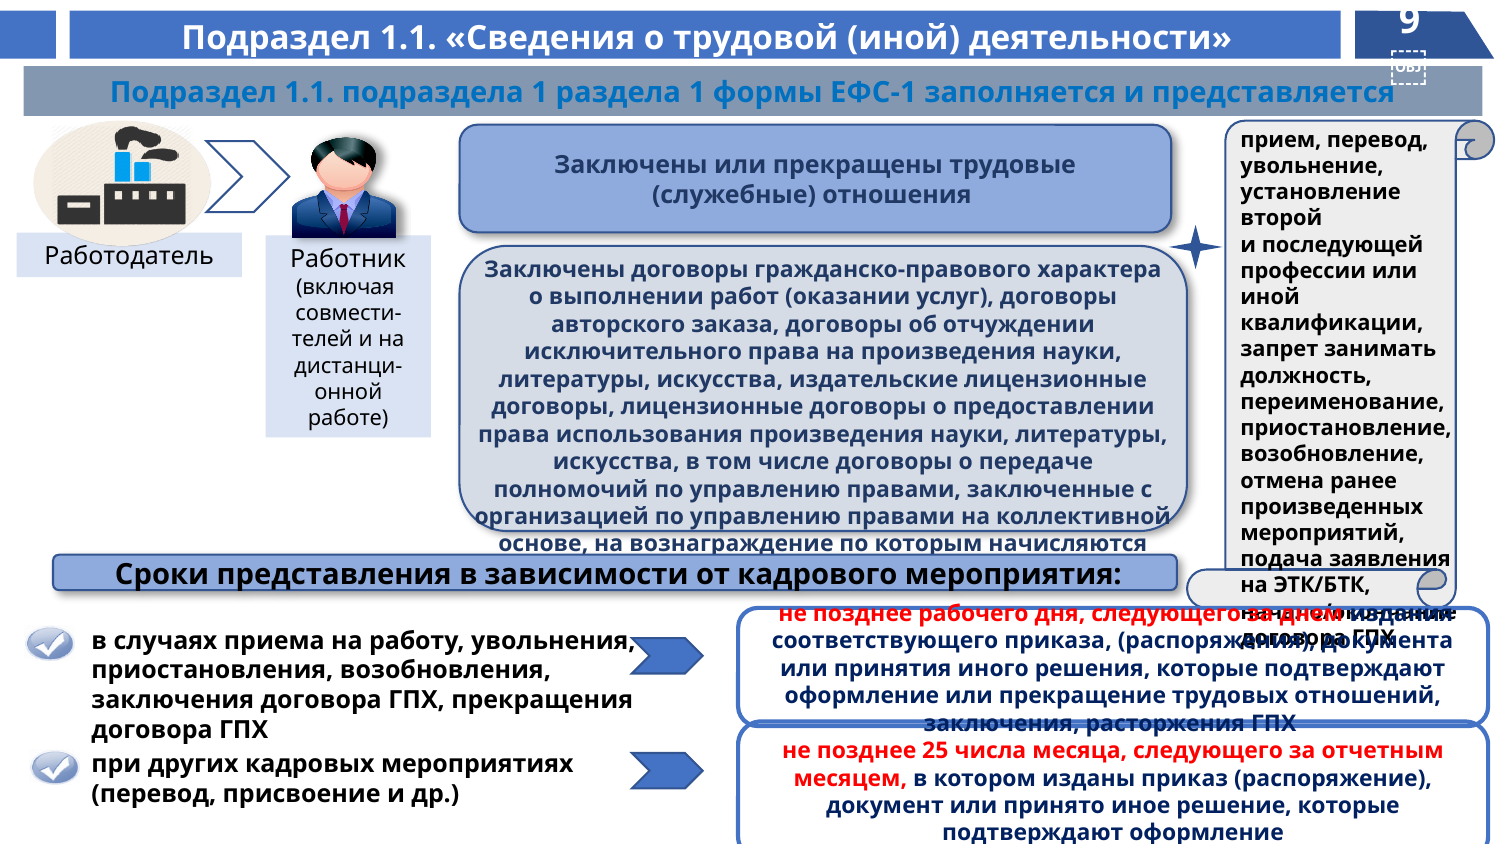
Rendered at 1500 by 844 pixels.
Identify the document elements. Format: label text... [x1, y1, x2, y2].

text_box [1431, 11, 1495, 59]
text_box [1168, 224, 1223, 270]
text_box не позднее рабочего дня, следующего за днем издания соответствующего приказа, (распоряжения), документа или принятия иного решения, которые подтверждают оформление или прекращение трудовых отношений, заключения, расторжения ГПХ [738, 607, 1489, 727]
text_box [33, 120, 211, 246]
text_box прием, перевод, увольнение, установление второй и последующей профессии или иной квалификации, запрет занимать должность, переименование, приостановление, возобновление, отмена ранее произведенных мероприятий, подача заявления на ЭТК/БТК, начало/окончание договора ГПХ [1225, 117, 1495, 658]
text_box при других кадровых мероприятиях (перевод, присвоение и др.) [76, 740, 656, 815]
text_box Сроки представления в зависимости от кадрового мероприятия: [51, 553, 1178, 592]
text_box Работодатель [16, 232, 242, 278]
text_box Подраздел 1.1. «Сведения о трудовой (иной) деятельности» [74, 10, 1341, 63]
text_box [629, 751, 705, 790]
picture [24, 625, 75, 662]
picture [29, 749, 80, 785]
text_box Заключены договоры гражданско-правового характера о выполнении работ (оказании услуг), договоры авторского заказа, договоры об отчуждении исключительного права на произведения науки, литературы, искусства, издательские лицензионные договоры, лицензионные договоры о предоставлении права использования произведения науки, литературы, искусства, в том числе договоры о передаче полномочий по управлению правами, заключенные с организацией по управлению правами на коллективной основе, на вознаграждение по которым начисляются страховые взносы [459, 247, 1187, 561]
text_box в случаях приема на работу, увольнения, приостановления, возобновления, заключения договора ГПХ, прекращения договора ГПХ [76, 616, 668, 751]
text_box Заключены или прекращены трудовые (служебные) отношения [458, 123, 1173, 234]
text_box [211, 140, 291, 214]
text_box Работник (включая совмести-телей и на дистанци-онной работе) [265, 235, 431, 438]
picture [291, 137, 396, 238]
text_box [629, 637, 705, 675]
text_box не позднее 25 числа месяца, следующего за отчетным месяцем, в котором изданы приказ (распоряжение), документ или принято иное решение, которые подтверждают оформление [738, 724, 1489, 844]
text_box Подраздел 1.1. подраздела 1 раздела 1 формы ЕФС-1 заполняется и представляется [23, 65, 1483, 117]
text_box [69, 10, 74, 59]
text_box [1355, 10, 1379, 59]
text_box [0, 10, 56, 59]
text_box [1186, 135, 1225, 607]
text_box 9￼ [1379, 0, 1431, 97]
